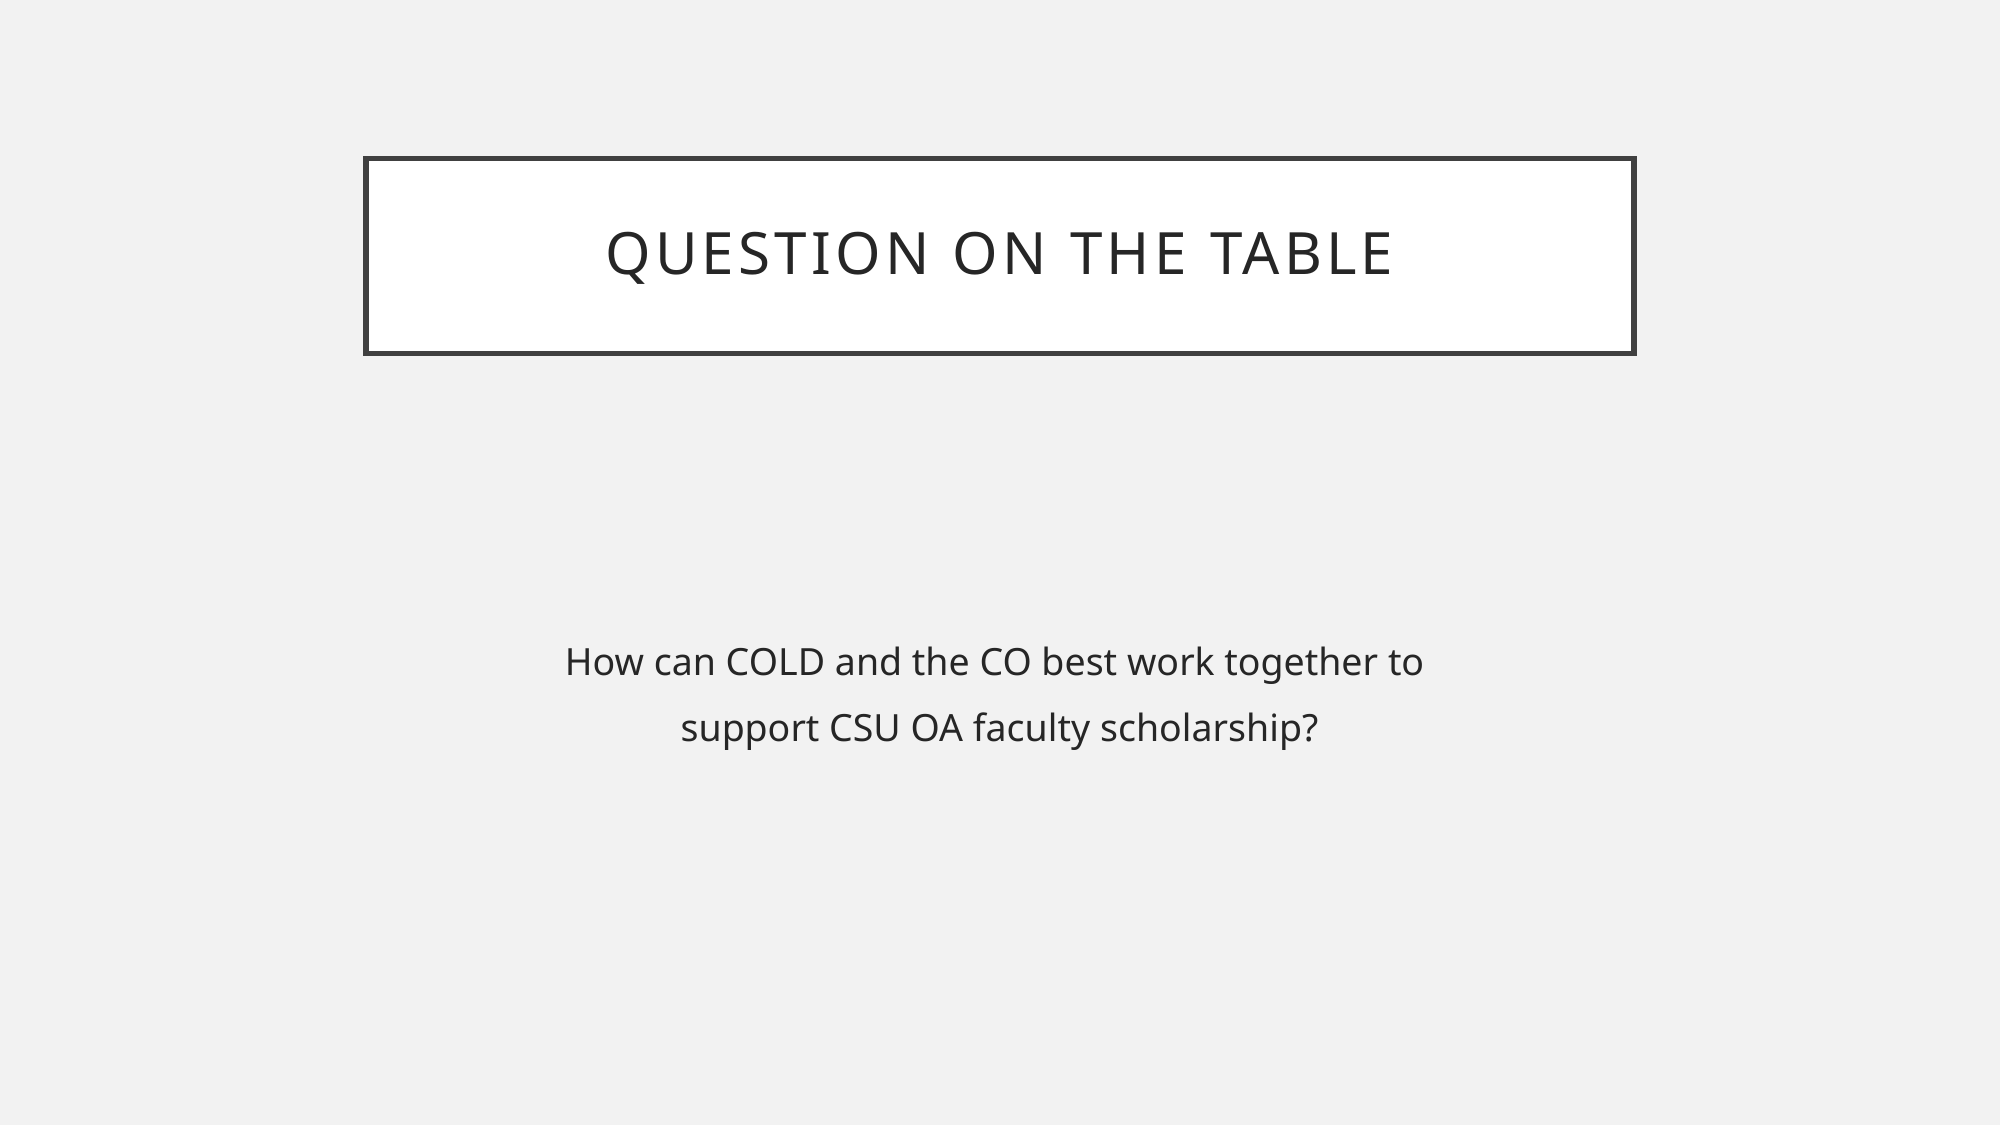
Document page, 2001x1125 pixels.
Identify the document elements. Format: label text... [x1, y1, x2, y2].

list How can COLD and the CO best work together to support CSU OA faculty scholarship? [366, 432, 1634, 942]
title Question on the table [363, 156, 1637, 356]
